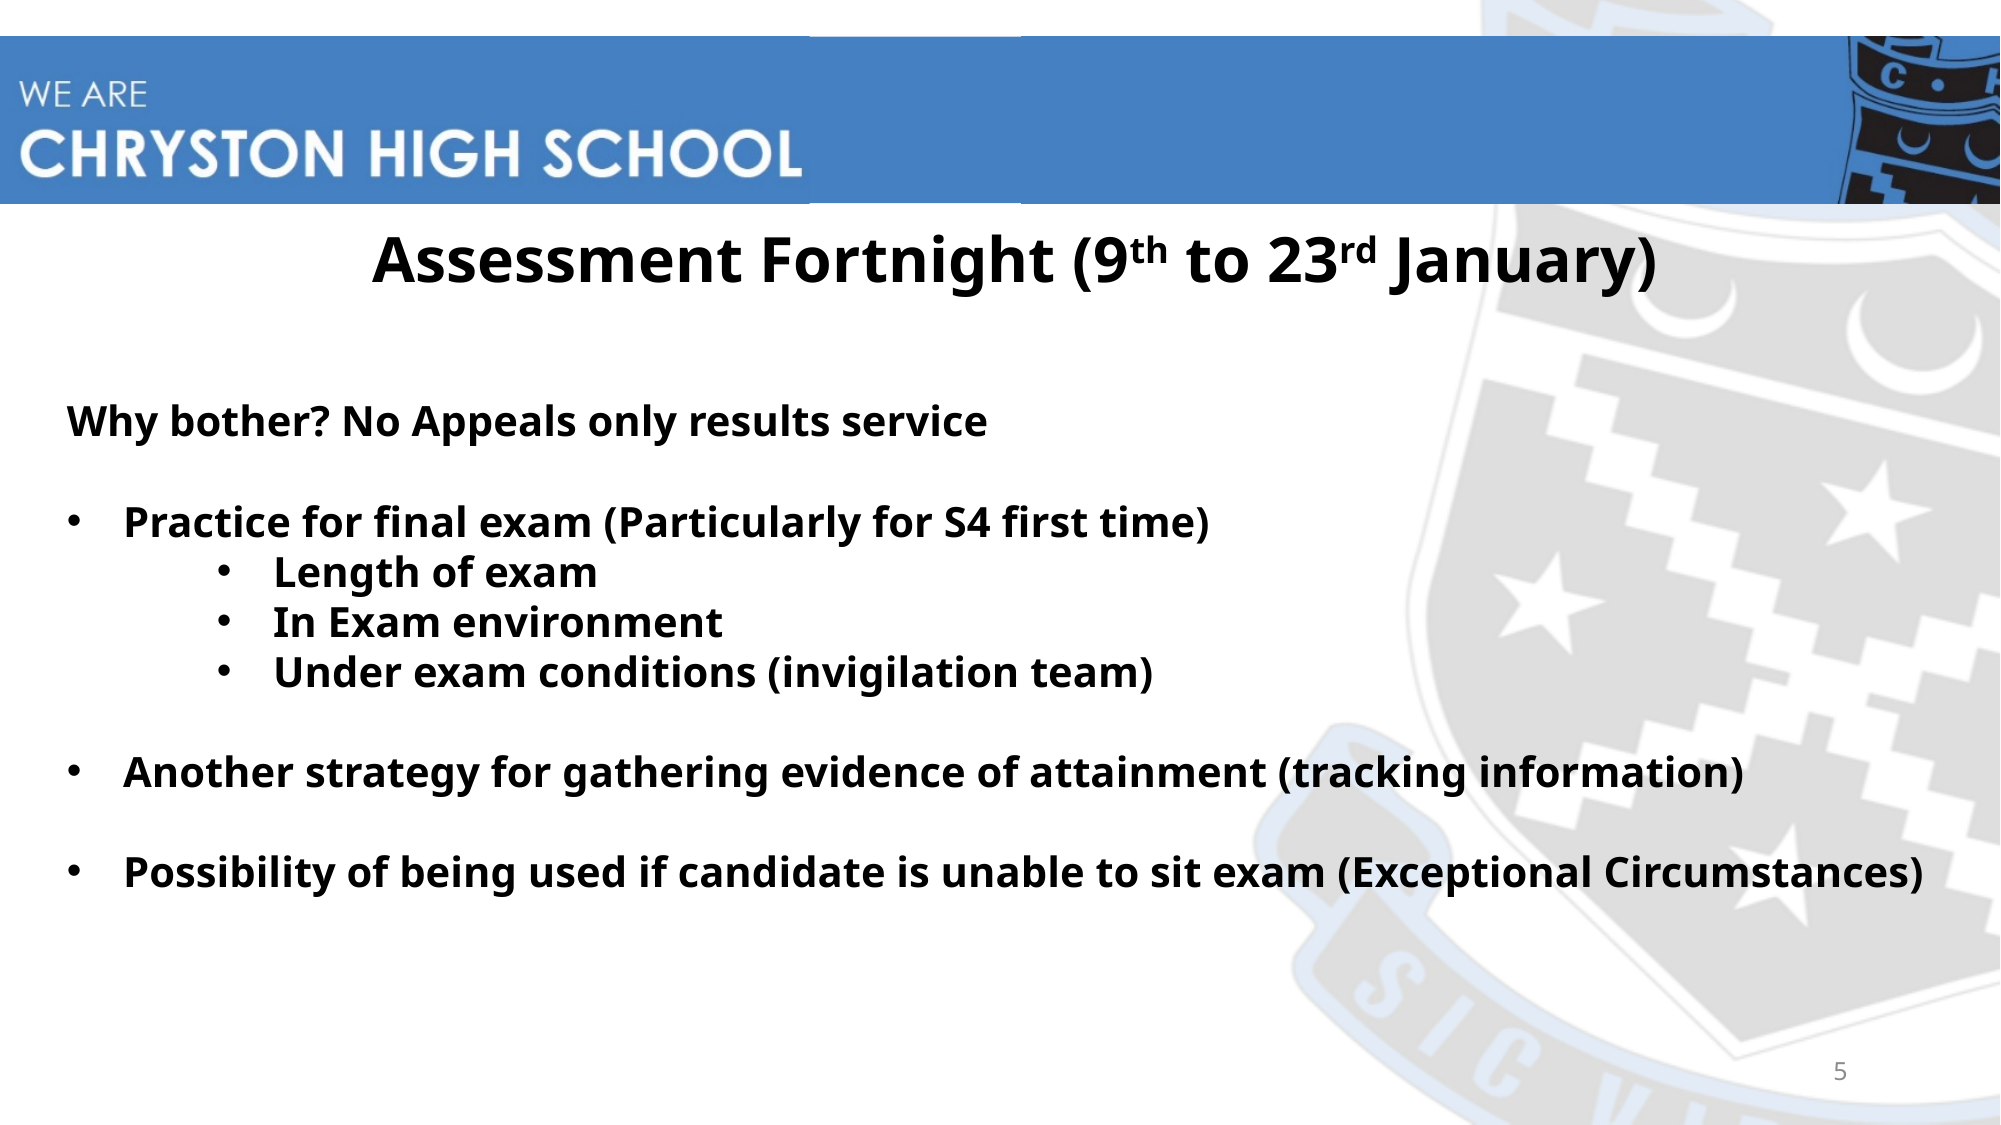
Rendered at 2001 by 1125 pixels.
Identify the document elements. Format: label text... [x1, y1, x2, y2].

slide_number 5 [1412, 1042, 1863, 1103]
picture [0, 0, 2001, 1125]
text_box Why bother? No Appeals only results service Practice for final exam (Particularly for S4 first time) Length of exam In Exam environment Under exam conditions (invigilation team) Another strategy for gathering evidence of attainment (tracking information) Possibility of being used if candidate is unable to sit exam (Exceptional Circumstances) [52, 387, 1978, 953]
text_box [0, 36, 2000, 204]
text_box Assessment Fortnight (9th to 23rd January) [208, 212, 1822, 303]
